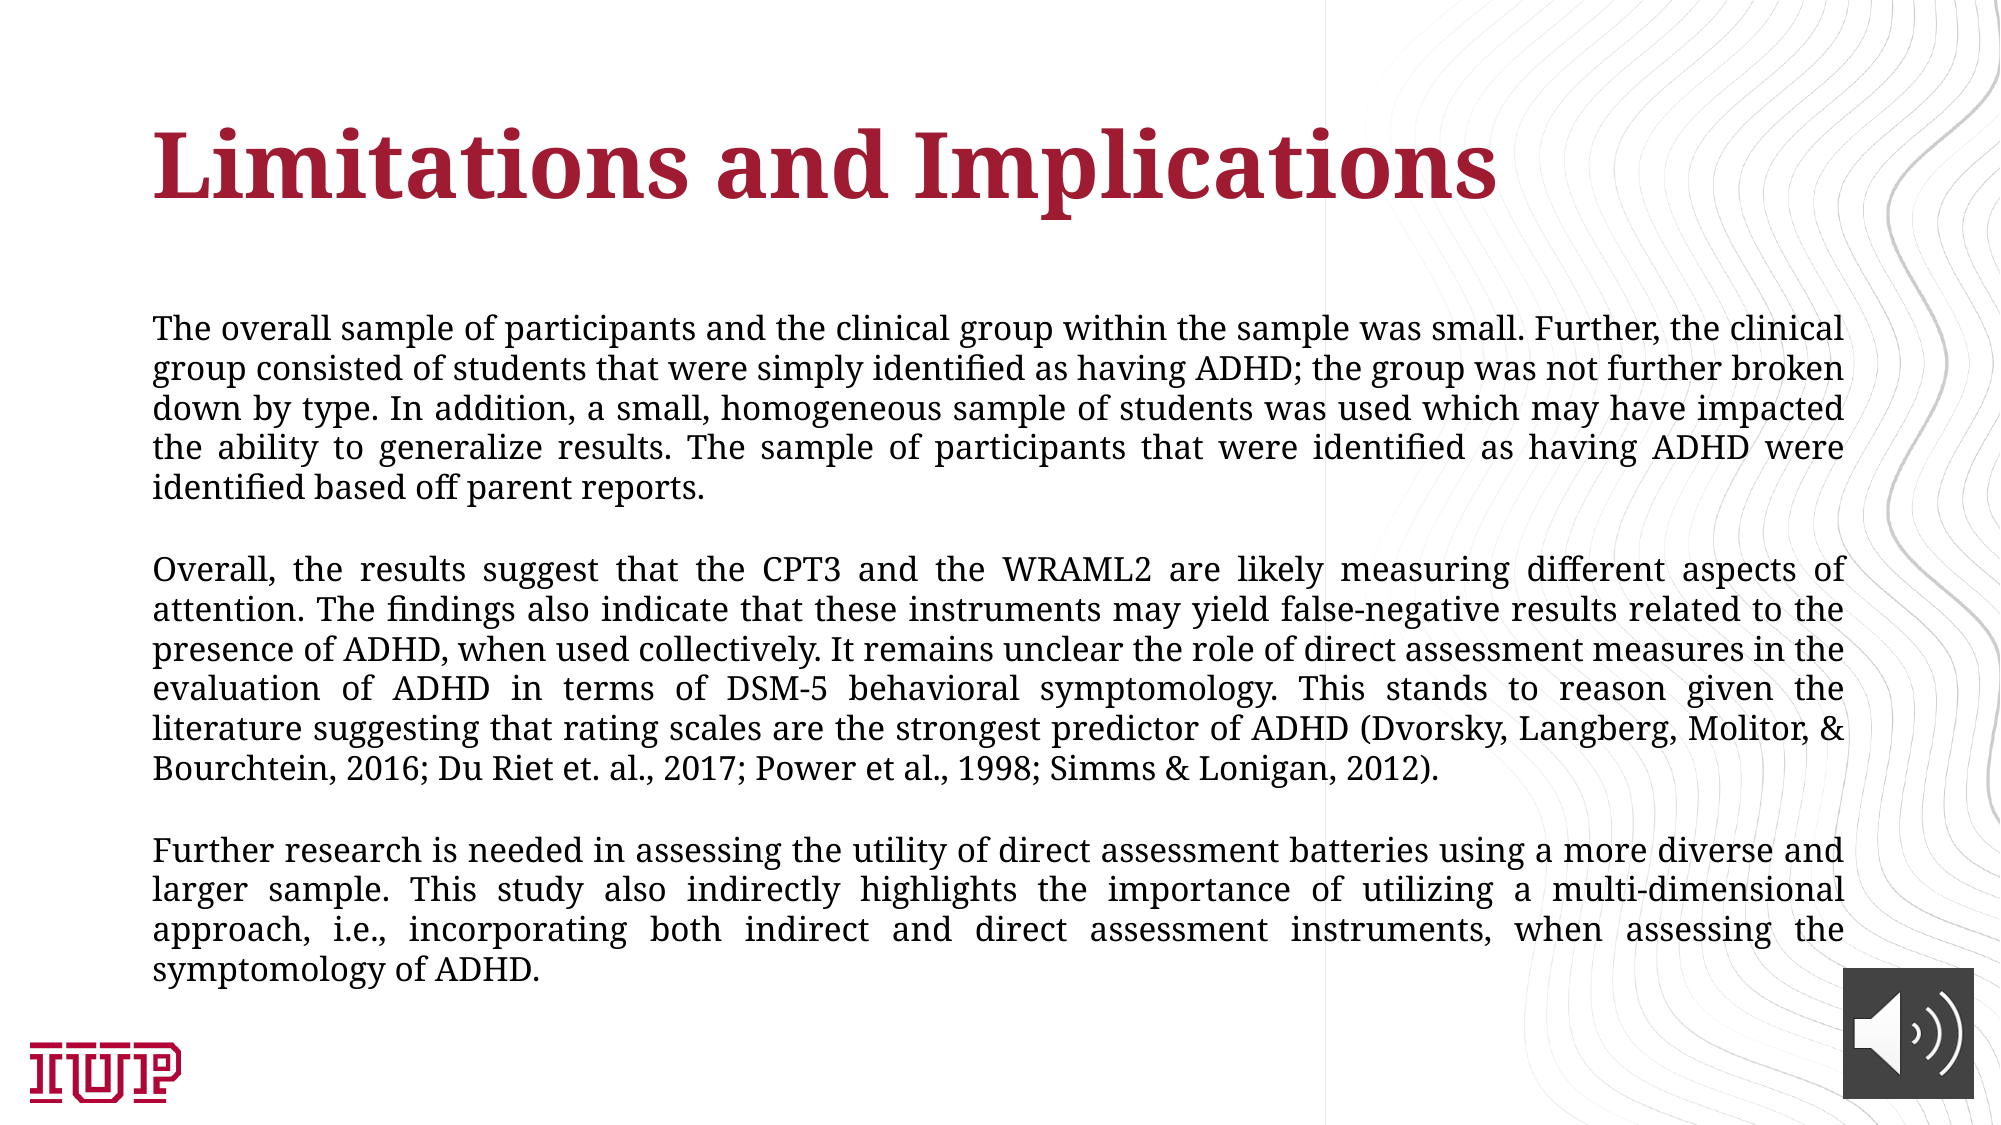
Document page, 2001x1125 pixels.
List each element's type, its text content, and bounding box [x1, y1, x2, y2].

title Limitations and Implications [137, 59, 1863, 278]
list The overall sample of participants and the clinical group within the sample was small. Further, the clinical group consisted of students that were simply identified as having ADHD; the group was not further broken down by type. In addition, a small, homogeneous sample of students was used which may have impacted the ability to generalize results. The sample of participants that were identified as having ADHD were identified based off parent reports. Overall, the results suggest that the CPT3 and the WRAML2 are likely measuring different aspects of attention. The findings also indicate that these instruments may yield false-negative results related to the presence of ADHD, when used collectively. It remains unclear the role of direct assessment measures in the evaluation of ADHD in terms of DSM-5 behavioral symptomology. This stands to reason given the literature suggesting that rating scales are the strongest predictor of ADHD (Dvorsky, Langberg, Molitor, & Bourchtein, 2016; Du Riet et. al., 2017; Power et al., 1998; Simms & Lonigan, 2012). Further research is needed in assessing the utility of direct assessment batteries using a more diverse and larger sample. This study also indirectly highlights the importance of utilizing a multi-dimensional approach, i.e., incorporating both indirect and direct assessment instruments, when assessing the symptomology of ADHD. [137, 299, 1863, 1014]
picture [1299, 0, 2000, 1125]
